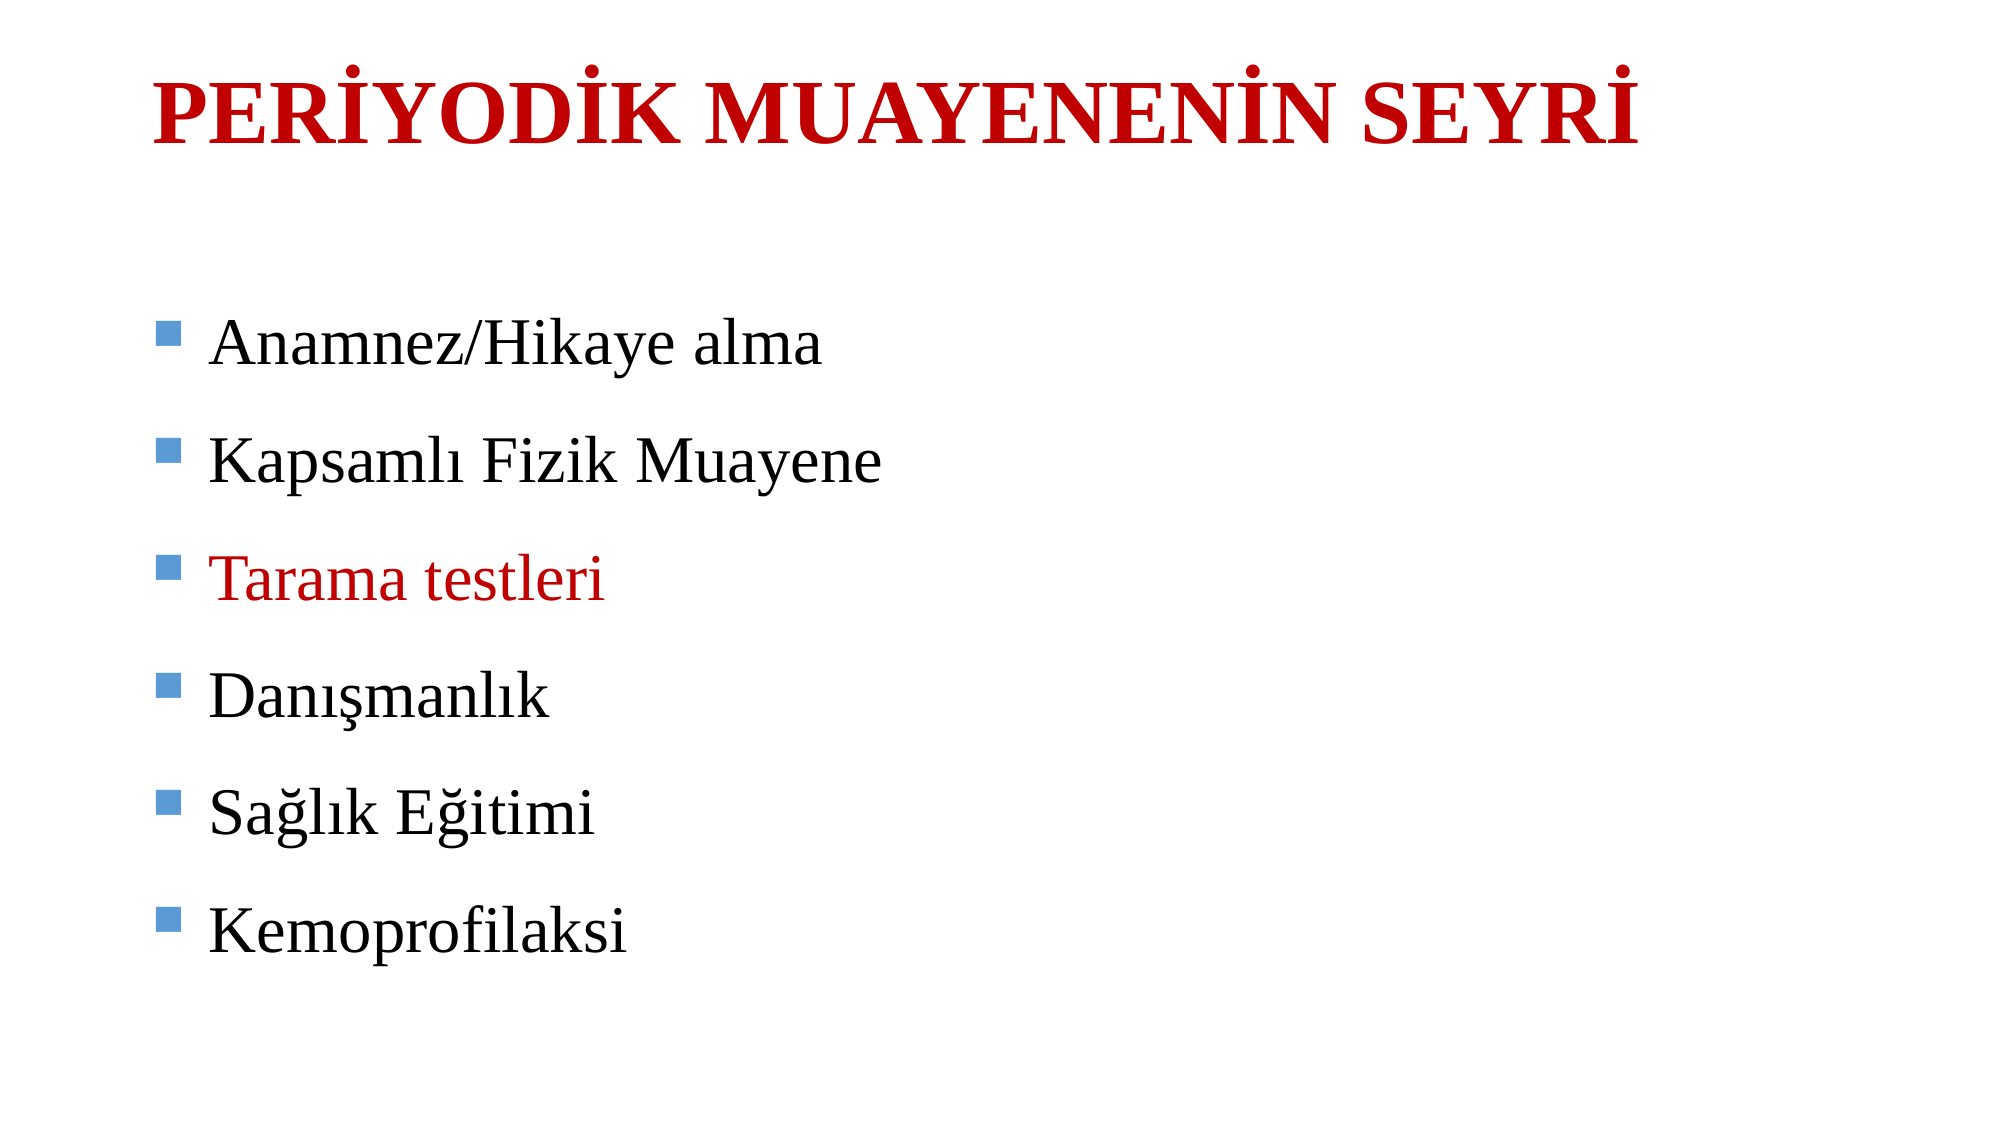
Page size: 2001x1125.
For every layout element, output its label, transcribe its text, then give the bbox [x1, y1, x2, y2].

list Anamnez/Hikaye alma Kapsamlı Fizik Muayene Tarama testleri Danışmanlık Sağlık Eğitimi Kemoprofilaksi [137, 299, 1863, 1014]
title PERİYODİK MUAYENENİN SEYRİ [137, 59, 1863, 278]
